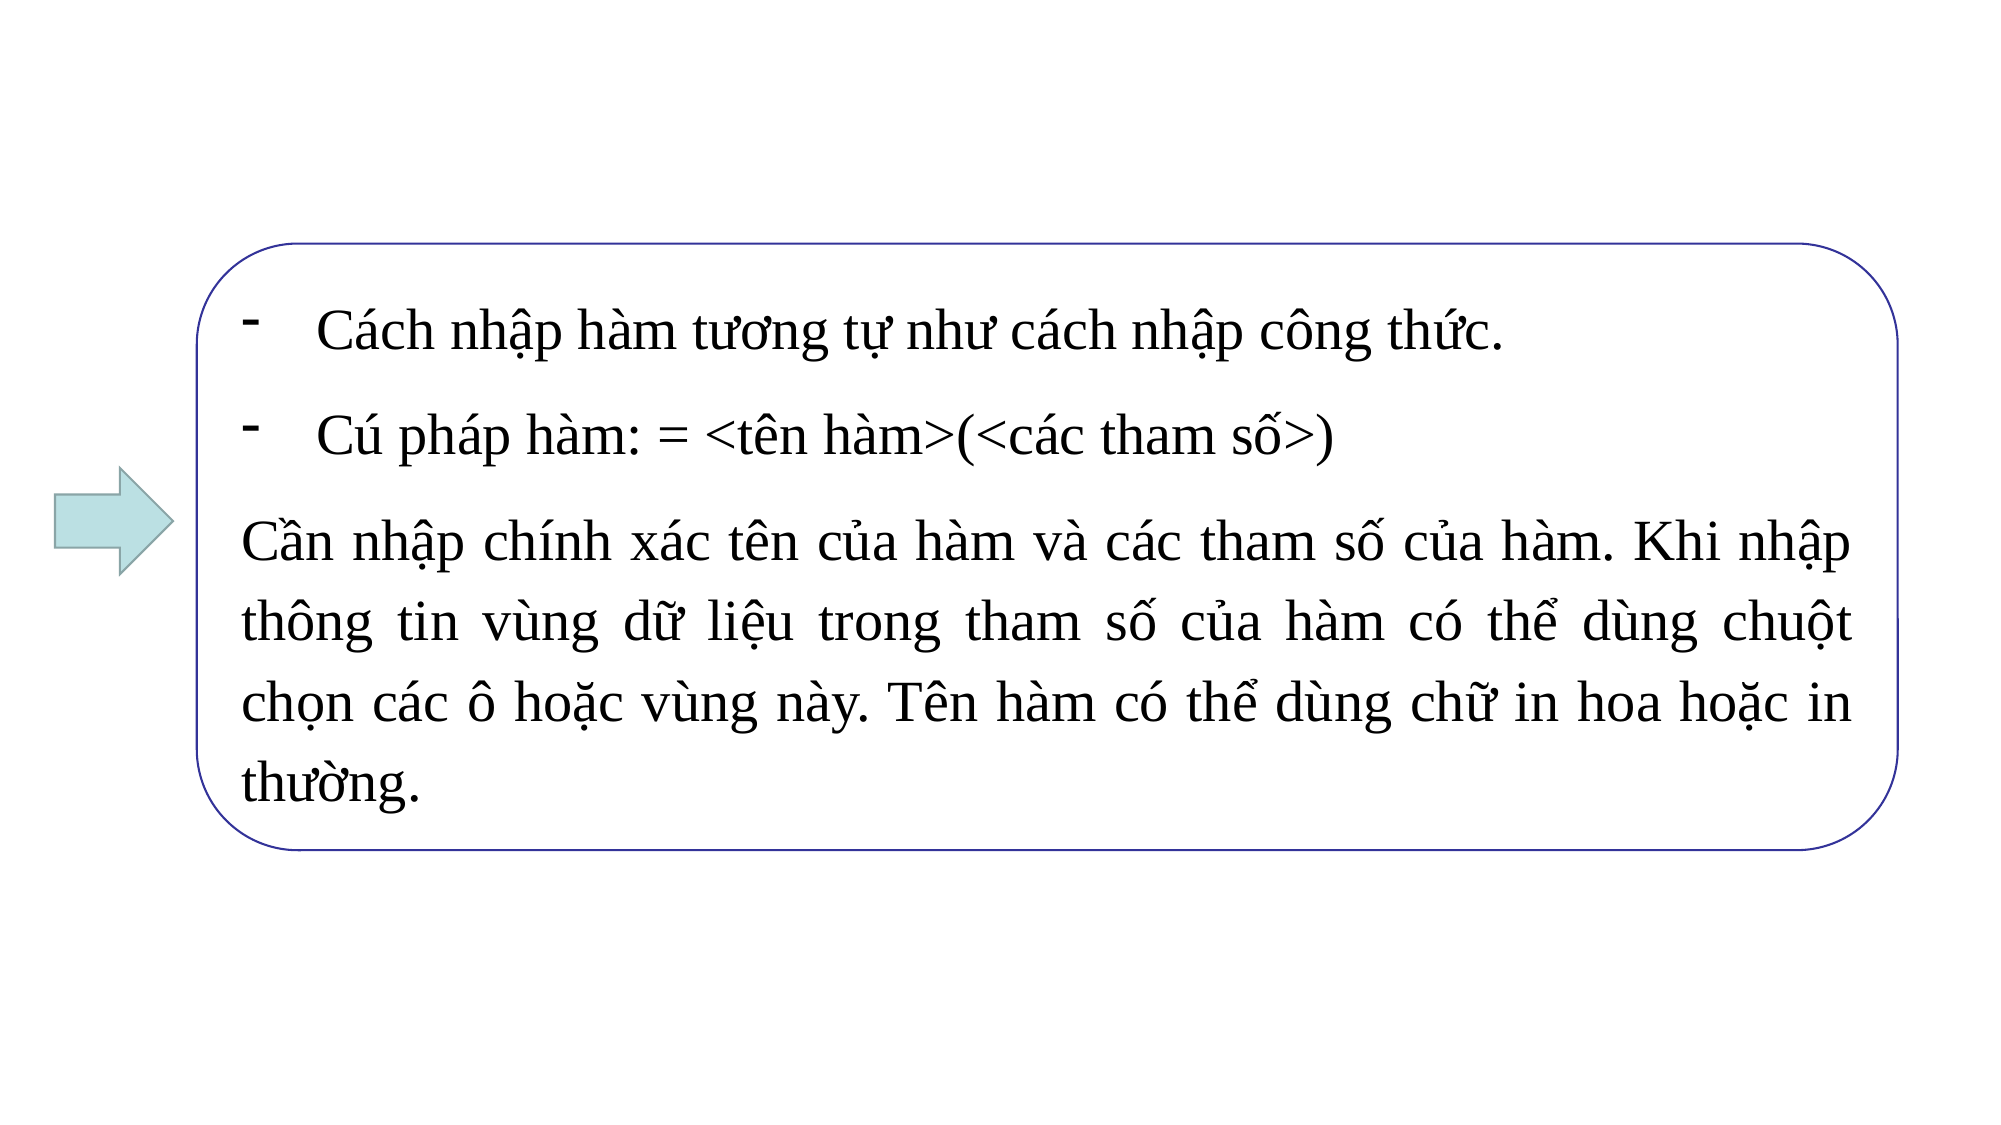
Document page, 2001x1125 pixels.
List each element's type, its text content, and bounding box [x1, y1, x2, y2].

text_box Cách nhập hàm tương tự như cách nhập công thức. Cú pháp hàm: = <tên hàm>(<các tham số>) Cần nhập chính xác tên của hàm và các tham số của hàm. Khi nhập thông tin vùng dữ liệu trong tham số của hàm có thể dùng chuột chọn các ô hoặc vùng này. Tên hàm có thể dùng chữ in hoa hoặc in thường. [195, 242, 1899, 852]
text_box [53, 465, 175, 577]
